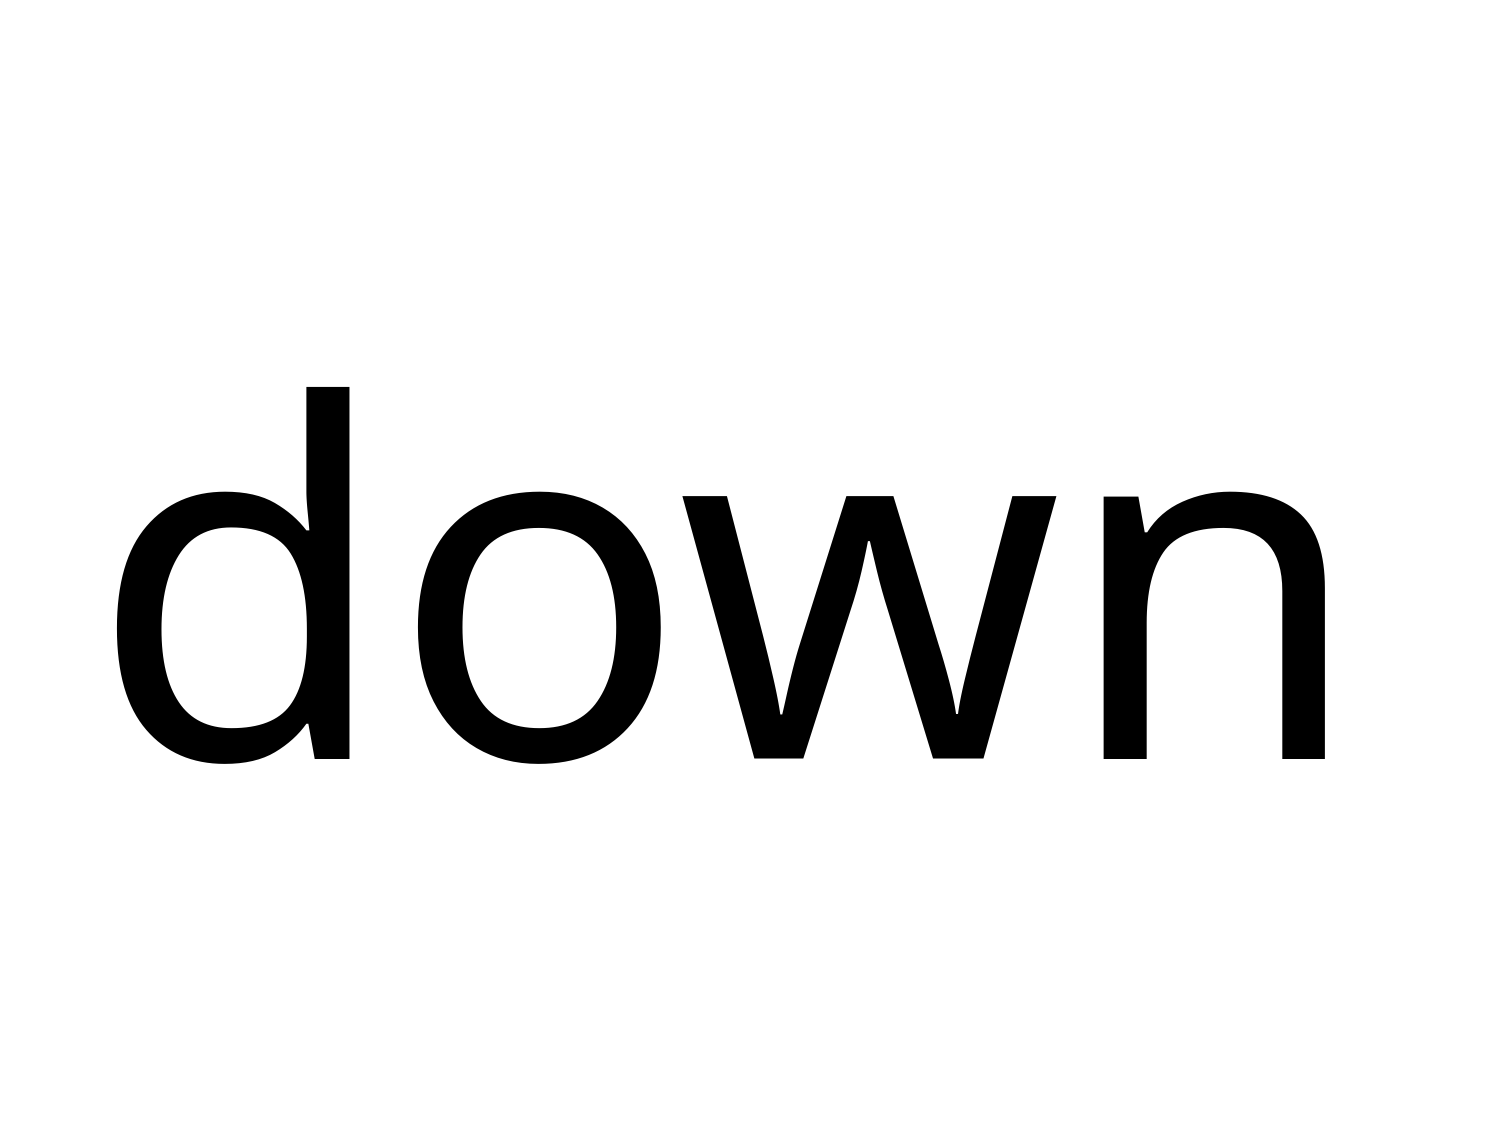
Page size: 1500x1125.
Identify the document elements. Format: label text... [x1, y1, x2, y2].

list down [75, 262, 1425, 1005]
